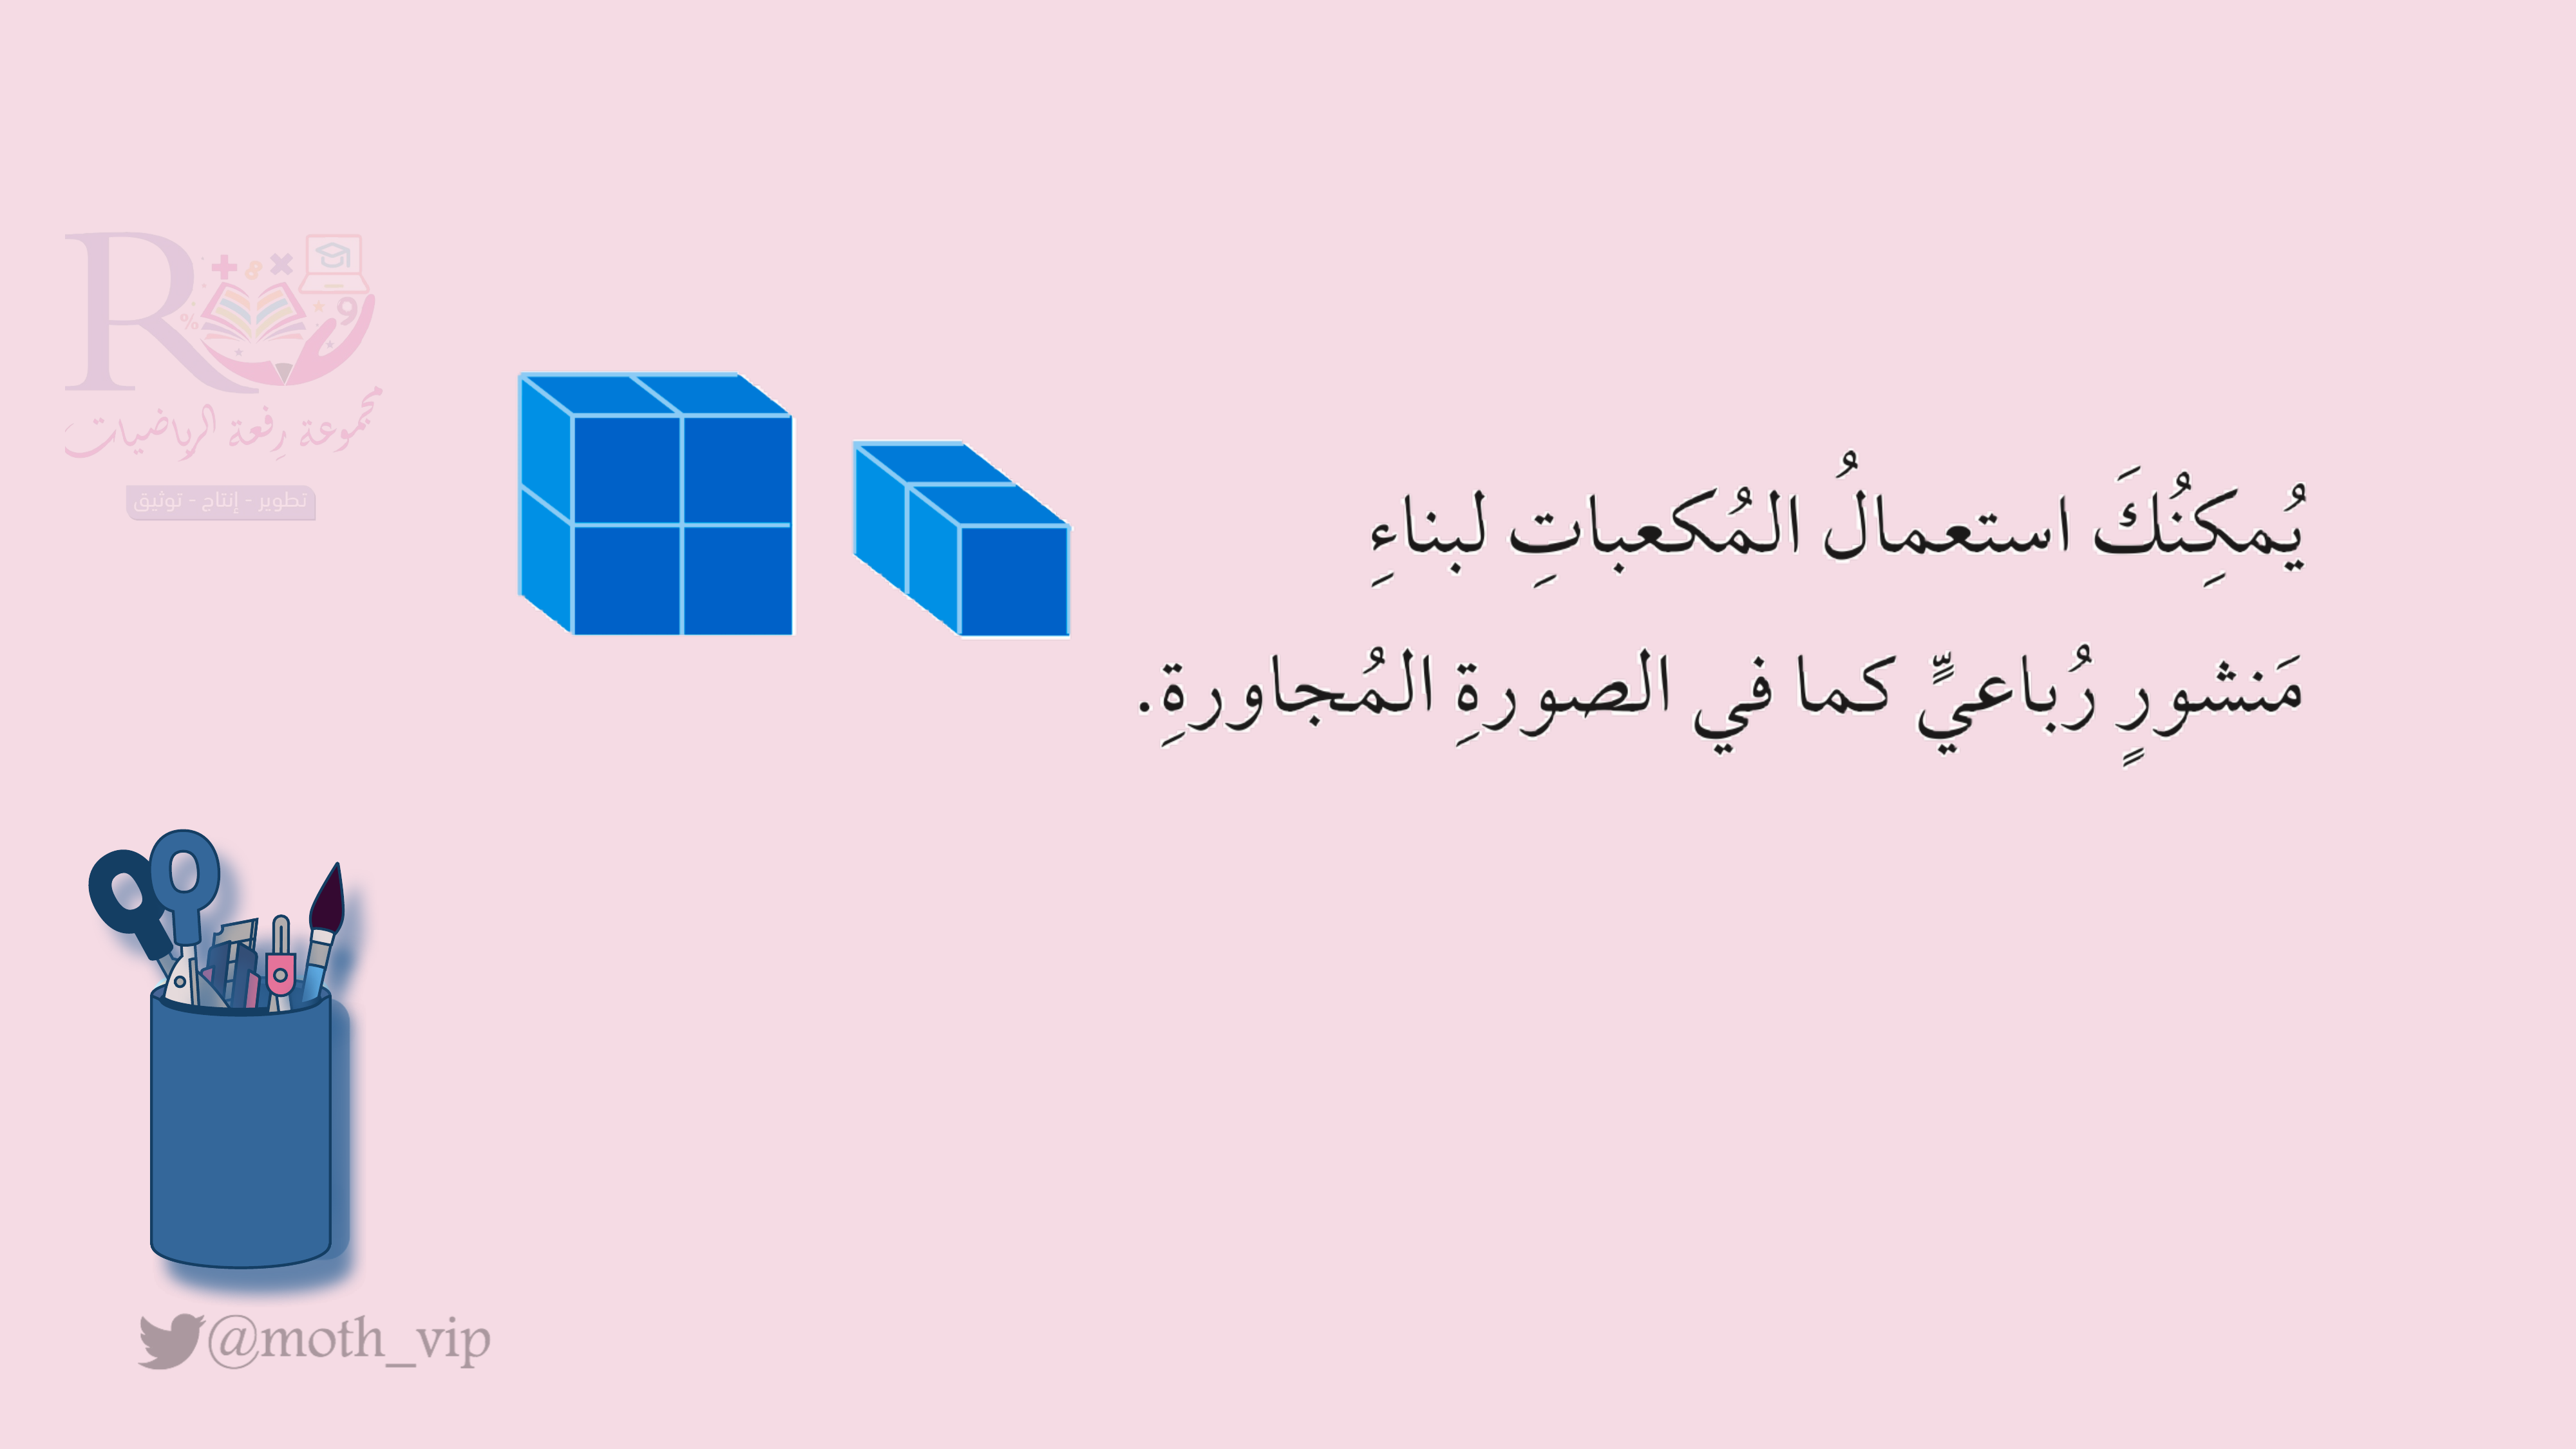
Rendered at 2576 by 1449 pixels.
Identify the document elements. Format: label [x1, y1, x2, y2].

text_box [90, 830, 344, 1268]
picture [473, 332, 2372, 793]
